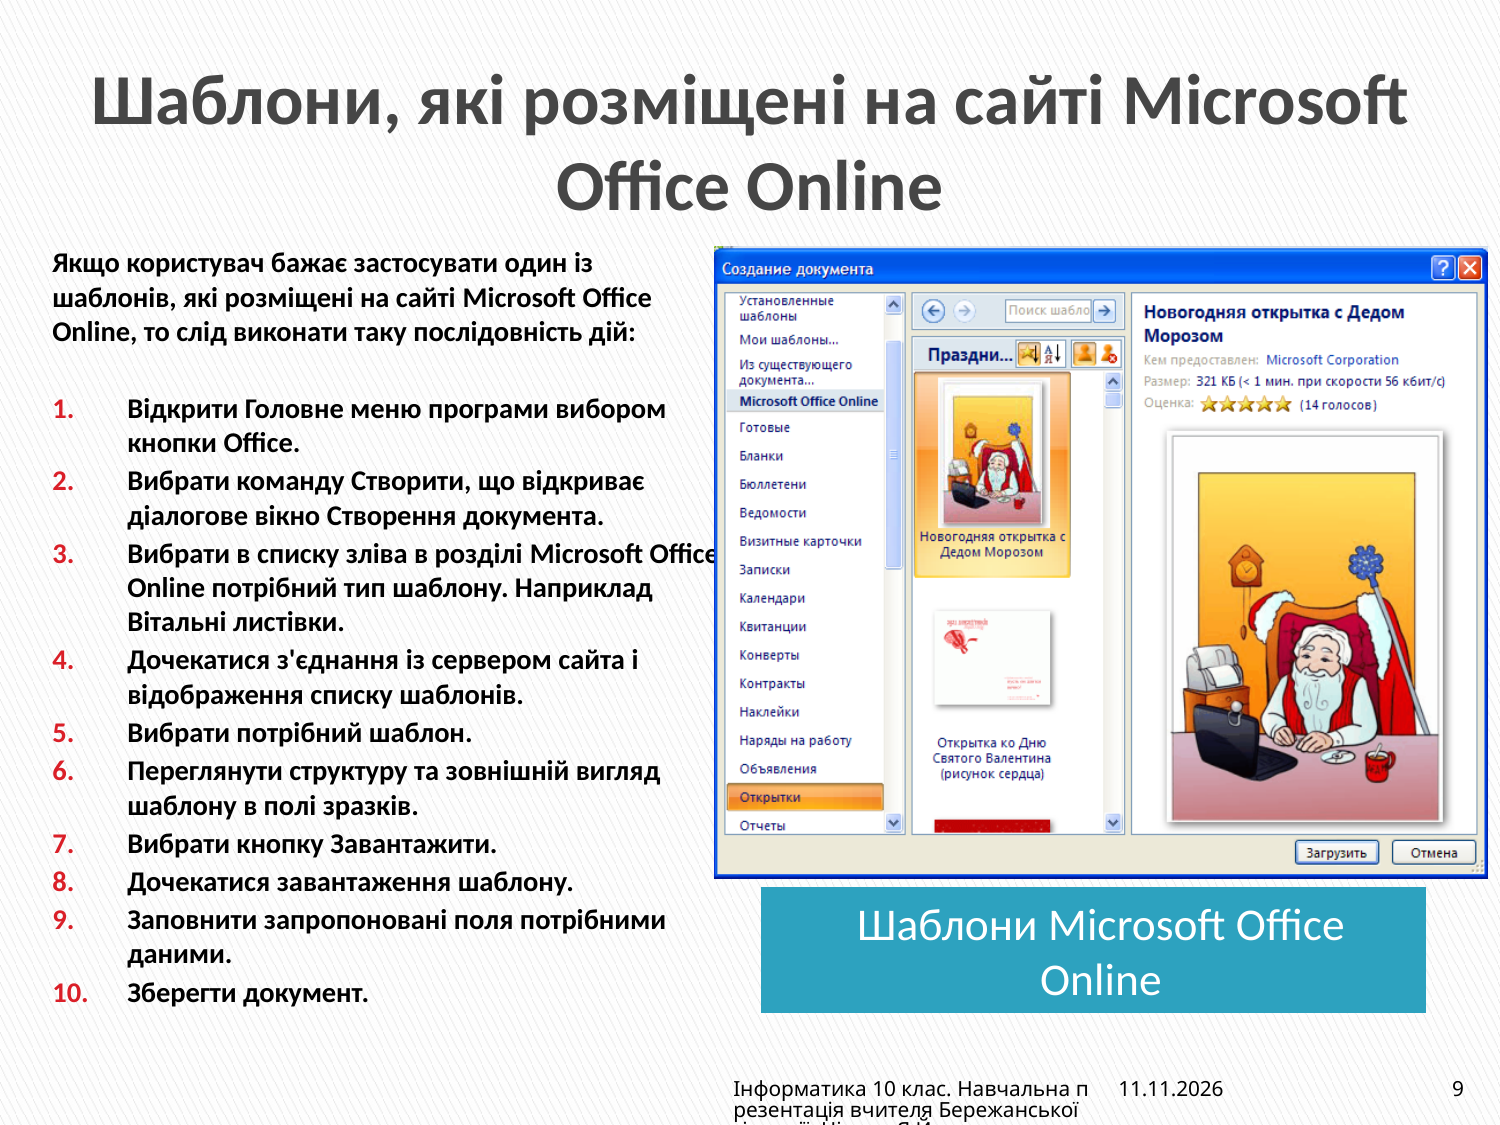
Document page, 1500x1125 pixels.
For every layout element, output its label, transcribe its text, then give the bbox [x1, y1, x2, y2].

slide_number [1105, 1051, 1418, 1112]
title Шаблони, які розміщені на сайті Microsoft Office Online [75, 44, 1425, 233]
footer Інформатика 10 клас. Навчальна презентація вчителя Бережанської гімназії- Цідило Я.Й. [718, 1051, 1105, 1112]
list Шаблони Microsoft Office Online [761, 892, 1426, 1013]
list Якщо користувач бажає застосувати один із шаблонів, які розміщені на сайті Microsoft Office Online, то слід виконати таку послідовність дій: Відкрити Головне меню програми вибором кнопки Office. Вибрати команду Створити, що відкриває діалогове вікно Створення документа. Вибрати в списку зліва в розділі Microsoft Office Online потрібний тип шаблону. Наприклад Вітальні листівки. Дочекатися з'єднання із сервером сайта і відображення списку шаблонів. Вибрати потрібний шаблон. Переглянути структуру та зовнішній вигляд шаблону в полі зразків. Вибрати кнопку Завантажити. Дочекатися завантаження шаблону. Заповнити запропоновані поля потрібними даними. Зберегти документ. [23, 236, 738, 1032]
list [714, 245, 1488, 880]
slide_number 9 [1418, 1051, 1479, 1112]
